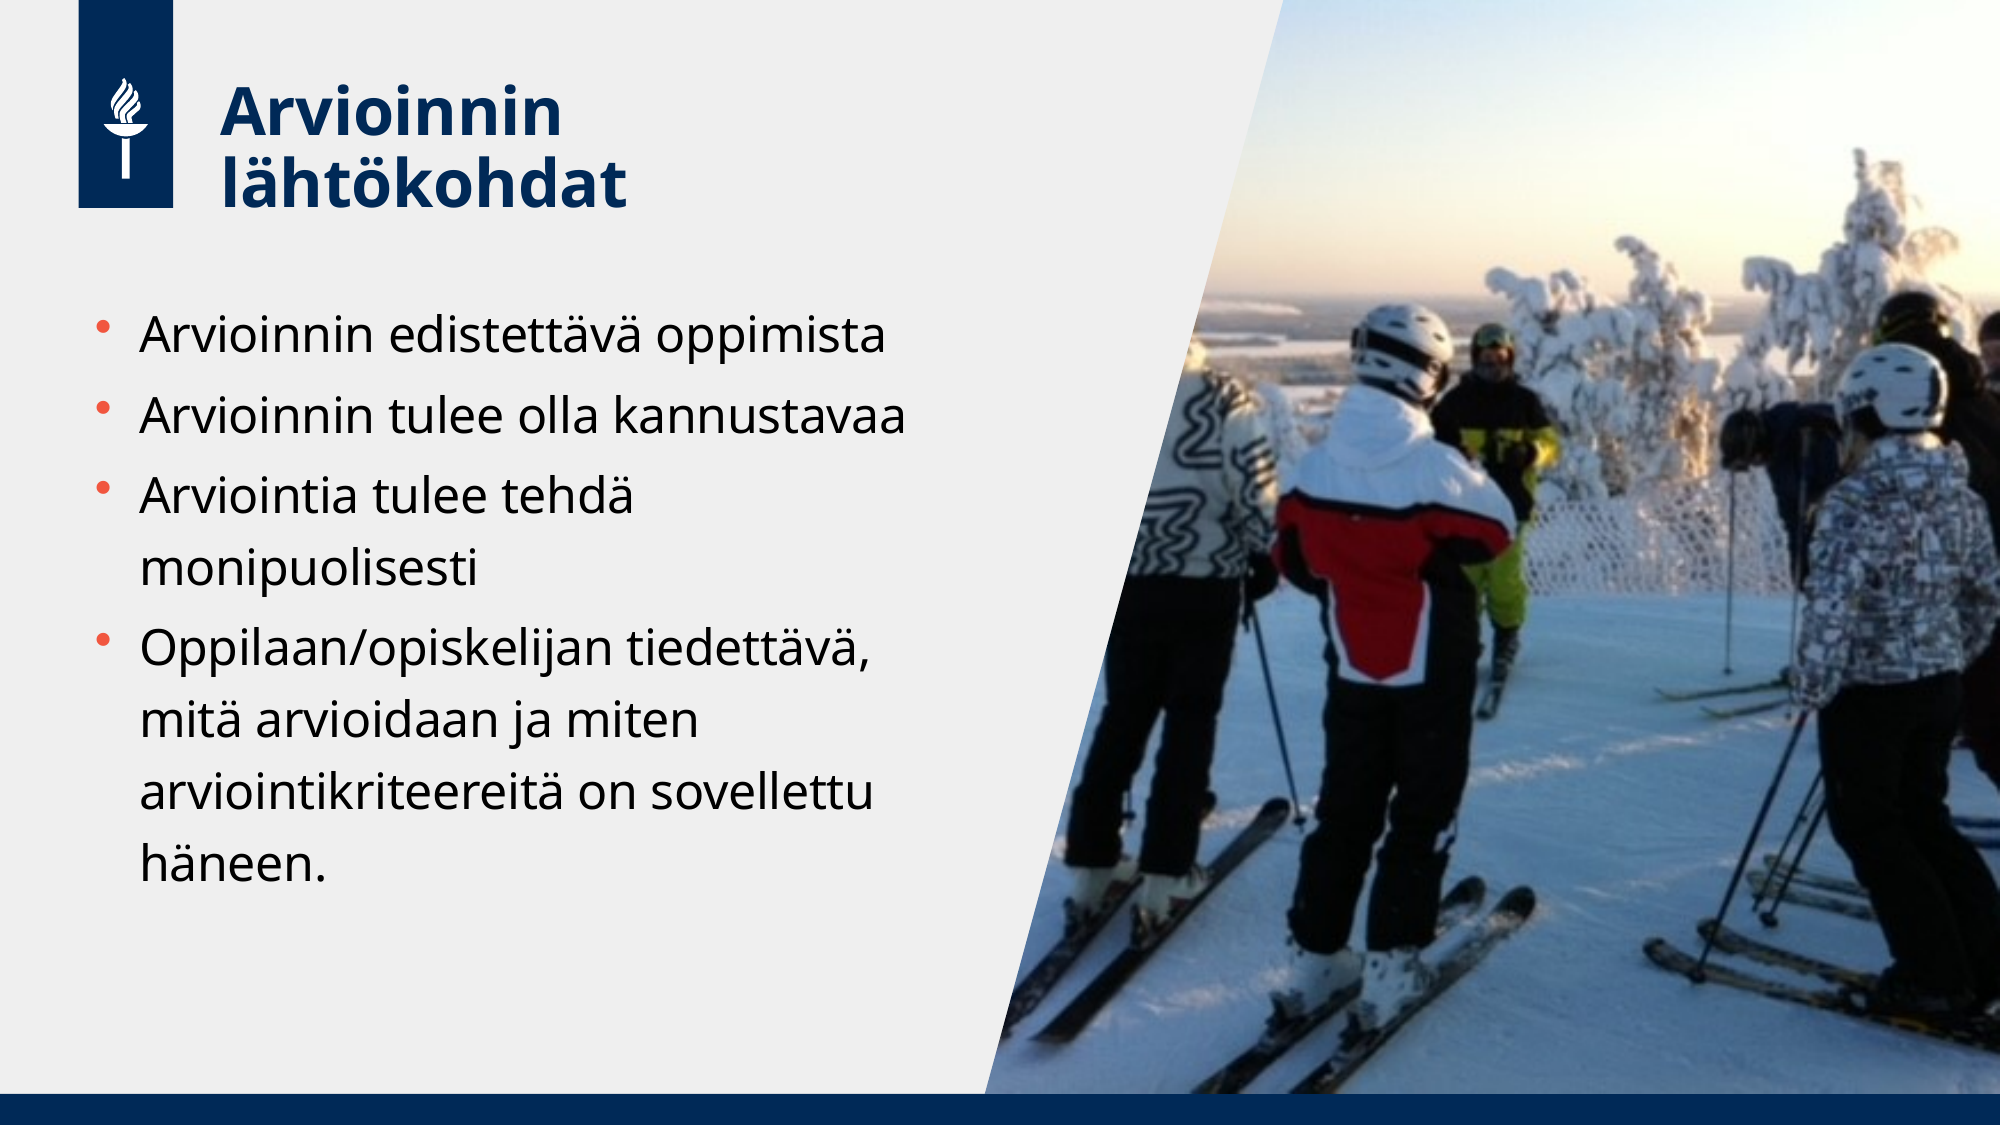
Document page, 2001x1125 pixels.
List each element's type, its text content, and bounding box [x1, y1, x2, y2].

picture [984, 0, 2000, 1094]
title Arvioinnin lähtökohdat [220, 78, 977, 256]
list Arvioinnin edistettävä oppimista Arvioinnin tulee olla kannustavaa Arviointia tulee tehdä monipuolisesti Oppilaan/opiskelijan tiedettävä, mitä arvioidaan ja miten arviointikriteereitä on sovellettu häneen. [94, 290, 977, 1012]
